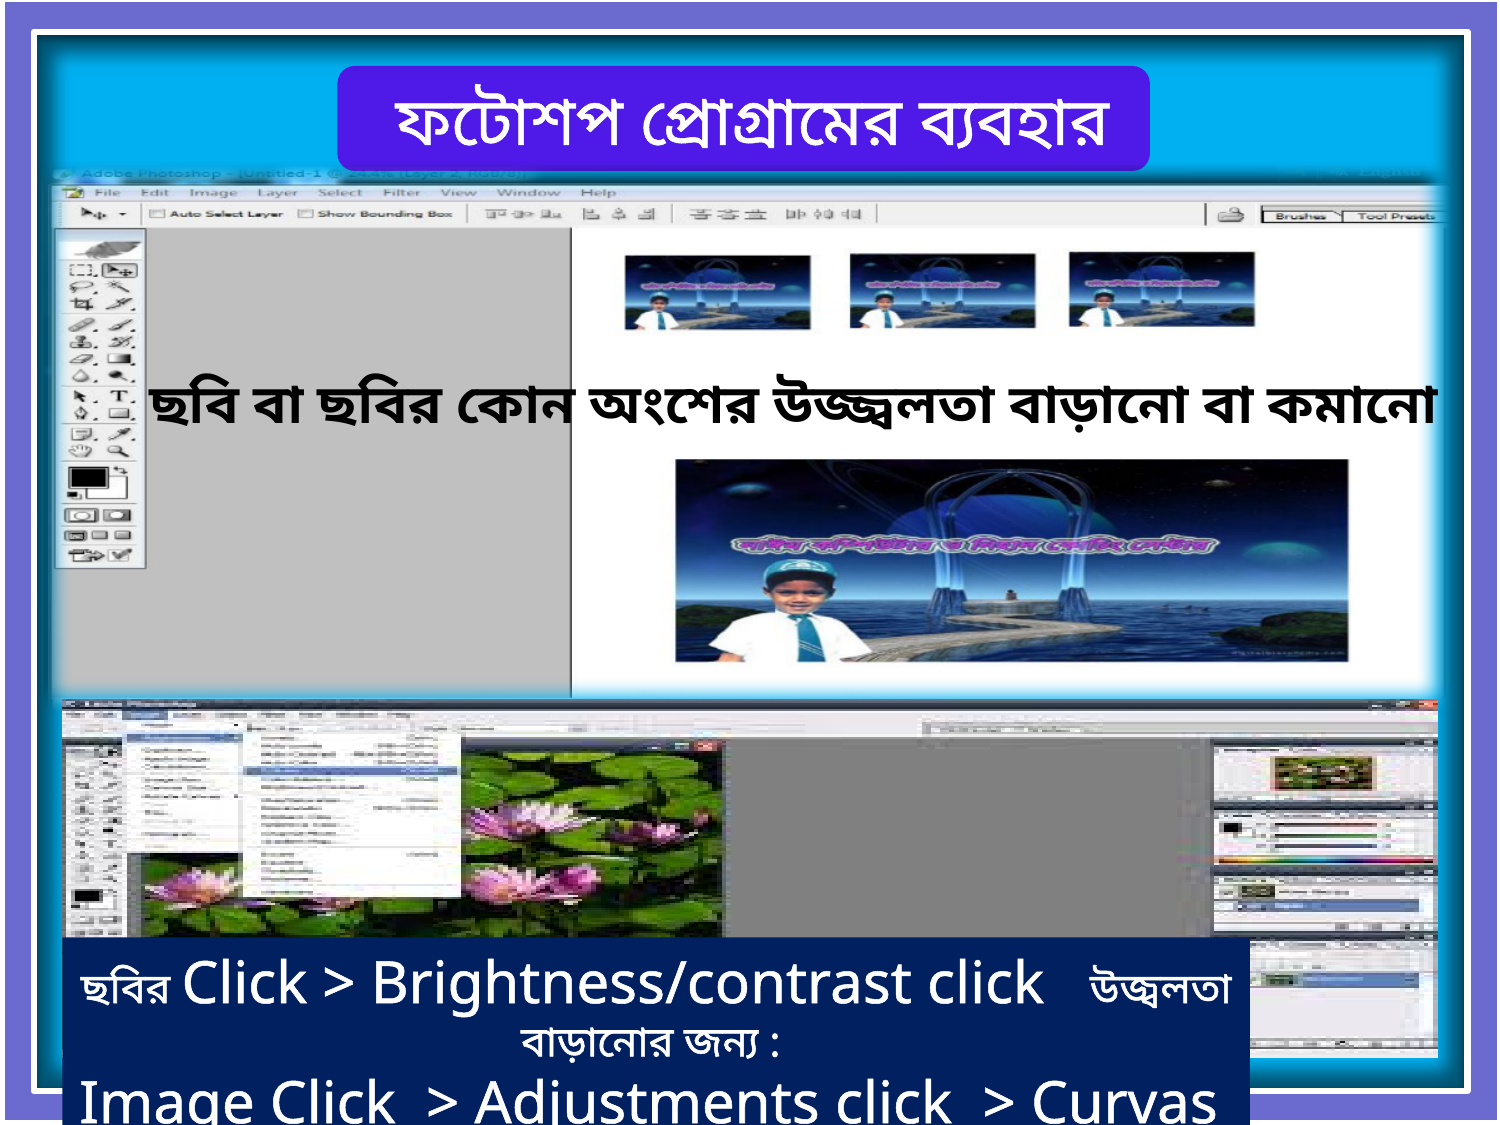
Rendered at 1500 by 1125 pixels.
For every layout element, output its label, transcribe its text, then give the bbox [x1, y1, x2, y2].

picture [47, 162, 1446, 1058]
text_box ছবির Click > Brightness/contrast click উজ্বলতা বাড়ানোর জন্য : Image Click > Adjustments click > Curvas click [62, 1065, 1250, 1125]
text_box ফটোশপ প্রোগ্রামের ব্যবহার [337, 67, 1150, 160]
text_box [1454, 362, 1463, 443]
text_box [0, 0, 1500, 1125]
